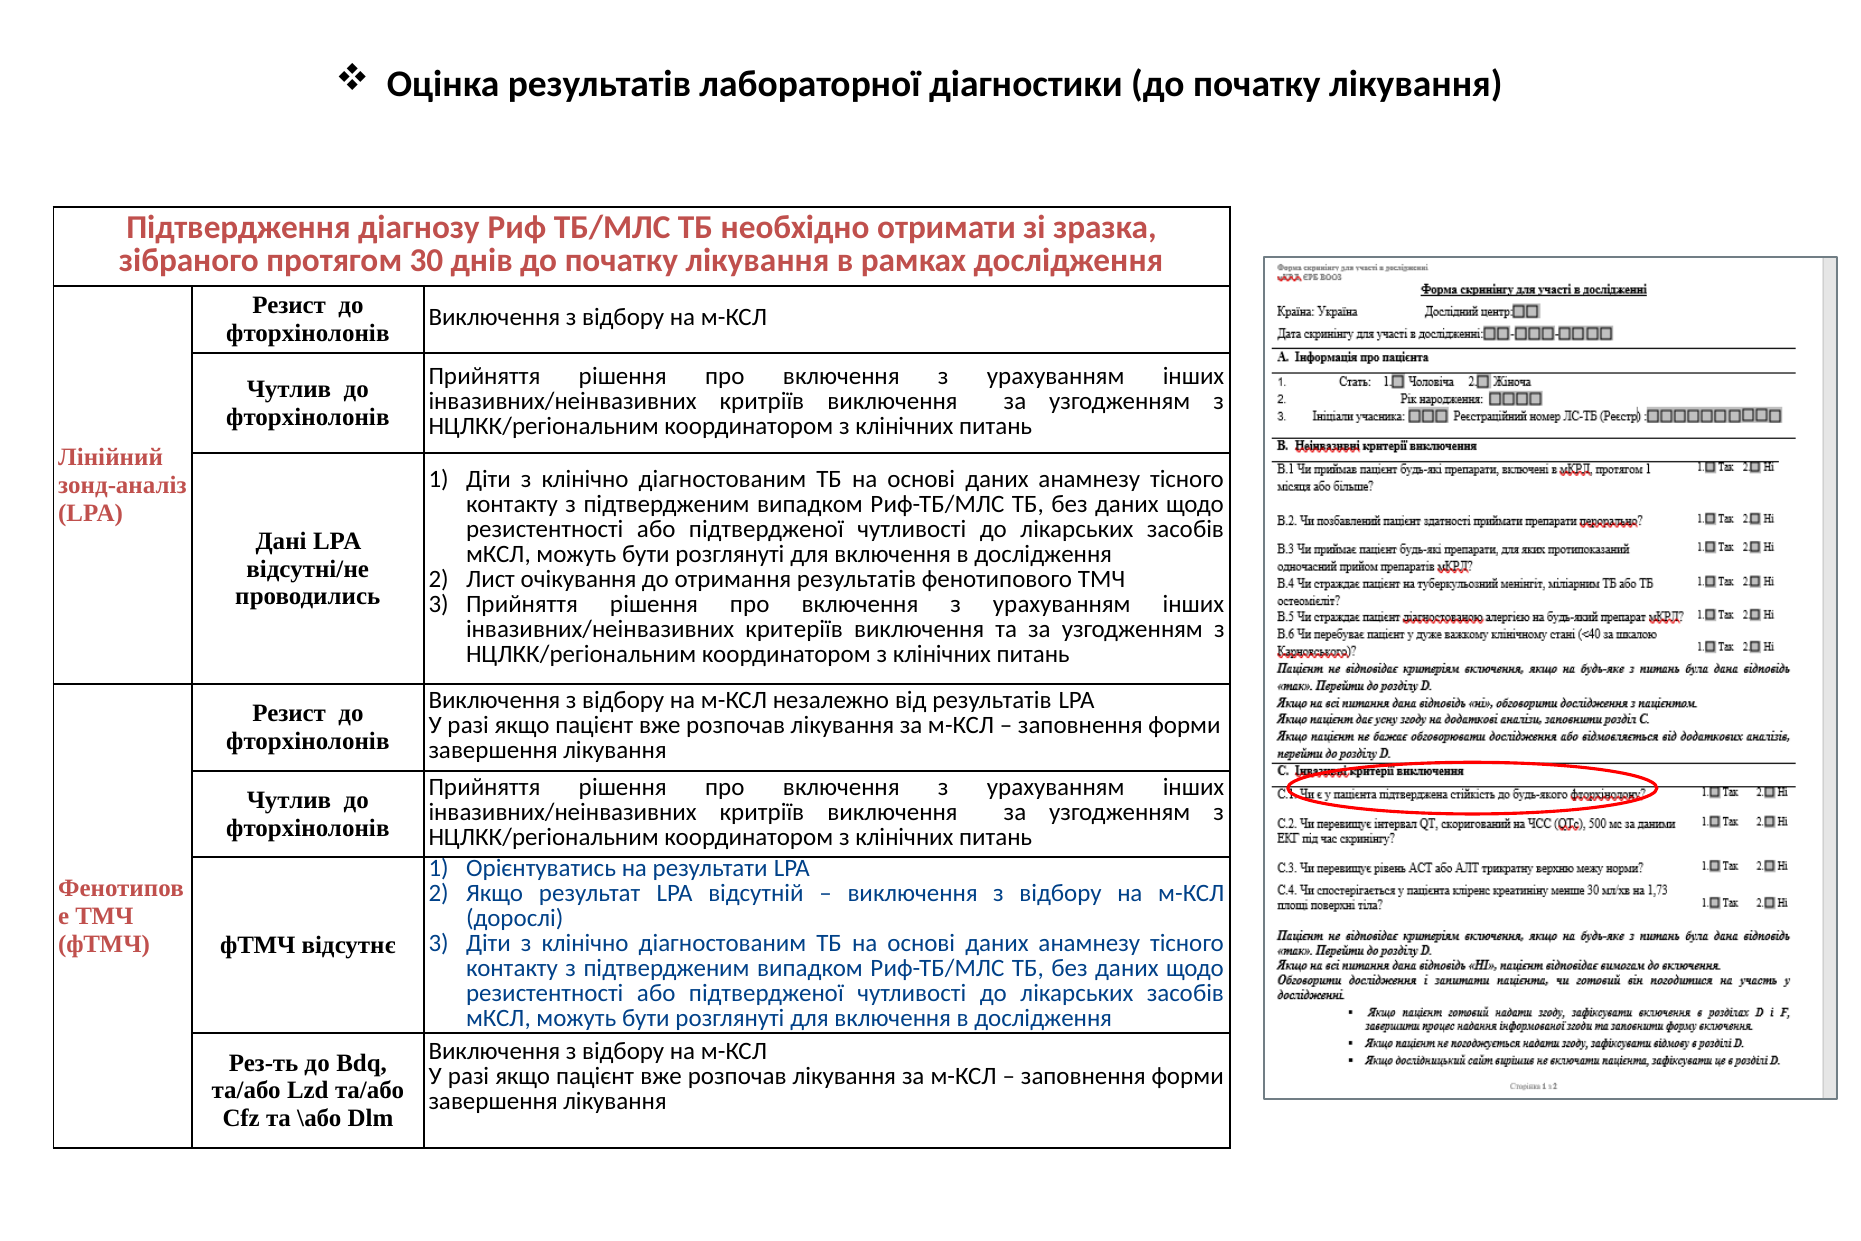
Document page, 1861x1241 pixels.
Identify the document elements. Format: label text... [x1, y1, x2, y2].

table_cell Чутлив до фторхінолонів [193, 772, 423, 856]
table_cell Рез-ть до Bdq, та/або Lzd та/або Cfz та \або Dlm [193, 1034, 423, 1147]
table_cell Фенотипове ТМЧ (фТМЧ) [54, 685, 191, 1147]
table_cell Прийняття рішення про включення з урахуванням інших інвазивних/неінвазивних критріїв виключення за узгодженням з НЦЛКК/регіональним координатором з клінічних питань [425, 772, 1229, 856]
table_cell Лінійний зонд-аналіз (LPA) [54, 287, 191, 683]
table_cell Чутлив до фторхінолонів [193, 354, 423, 452]
table_header Підтвердження діагнозу Риф ТБ/МЛС ТБ необхідно отримати зі зразка, зібраного протягом 30 днів до початку лікування в рамках дослідження [54, 208, 1229, 285]
table_cell Виключення з відбору на м-КСЛ [425, 287, 1229, 352]
table_cell Дані LPA відсутні/не проводились [193, 454, 423, 683]
table_cell Виключення з відбору на м-КСЛ незалежно від результатів LPA У разі якщо пацієнт вже розпочав лікування за м-КСЛ – заповнення форми завершення лікування [425, 685, 1229, 770]
table_cell фТМЧ відсутнє [193, 858, 423, 1032]
text_box Оцінка результатів лабораторної діагностики (до початку лікування) [320, 51, 1707, 112]
table_cell Виключення з відбору на м-КСЛ У разі якщо пацієнт вже розпочав лікування за м-КСЛ – заповнення форми завершення лікування [425, 1034, 1229, 1147]
table_cell Діти з клінічно діагностованим ТБ на основі даних анамнезу тісного контакту з підтвердженим випадком Риф-ТБ/МЛС ТБ, без даних щодо резистентності або підтвердженої чутливості до лікарських засобів мКСЛ, можуть бути розглянуті для включення в дослідження Лист очікування до отримання результатів фенотипового ТМЧ Прийняття рішення про включення з урахуванням інших інвазивних/неінвазивних критеріїв виключення та за узгодженням з НЦЛКК/регіональним координатором з клінічних питань [425, 454, 1229, 683]
table_cell Орієнтуватись на результати LPA Якщо результат LPA відсутній – виключення з відбору на м-КСЛ (дорослі) Діти з клінічно діагностованим ТБ на основі даних анамнезу тісного контакту з підтвердженим випадком Риф-ТБ/МЛС ТБ, без даних щодо резистентності або підтвердженої чутливості до лікарських засобів мКСЛ, можуть бути розглянуті для включення в дослідження [425, 858, 1229, 1032]
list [1264, 258, 1837, 1099]
table_cell Резист до фторхінолонів [193, 287, 423, 352]
table_cell Прийняття рішення про включення з урахуванням інших інвазивних/неінвазивних критріїв виключення за узгодженням з НЦЛКК/регіональним координатором з клінічних питань [425, 354, 1229, 452]
table_cell Резист до фторхінолонів [193, 685, 423, 770]
